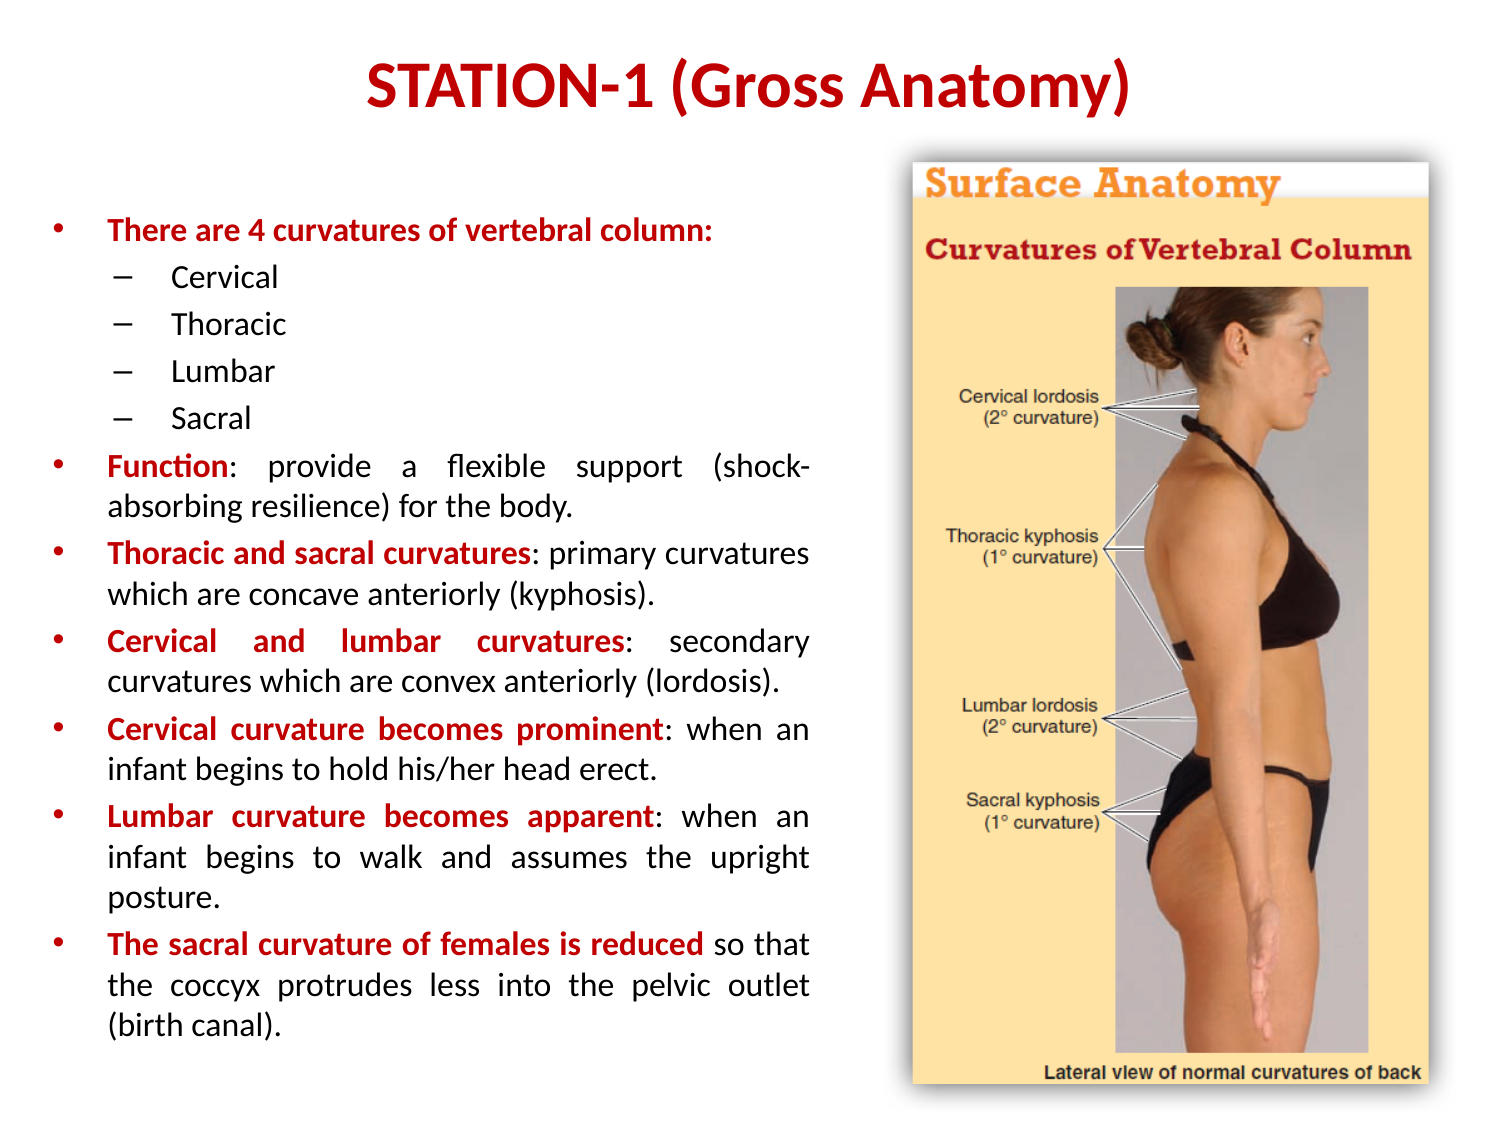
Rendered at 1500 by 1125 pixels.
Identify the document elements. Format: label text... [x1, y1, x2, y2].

list There are 4 curvatures of vertebral column: Cervical Thoracic Lumbar Sacral Function: provide a flexible support (shock-absorbing resilience) for the body. Thoracic and sacral curvatures: primary curvatures which are concave anteriorly (kyphosis). Cervical and lumbar curvatures: secondary curvatures which are convex anteriorly (lordosis). Cervical curvature becomes prominent: when an infant begins to hold his/her head erect. Lumbar curvature becomes apparent: when an infant begins to walk and assumes the upright posture. The sacral curvature of females is reduced so that the coccyx protrudes less into the pelvic outlet (birth canal). [37, 200, 825, 1088]
title STATION-1 (Gross Anatomy) [75, 0, 1425, 163]
picture [912, 162, 1429, 1085]
